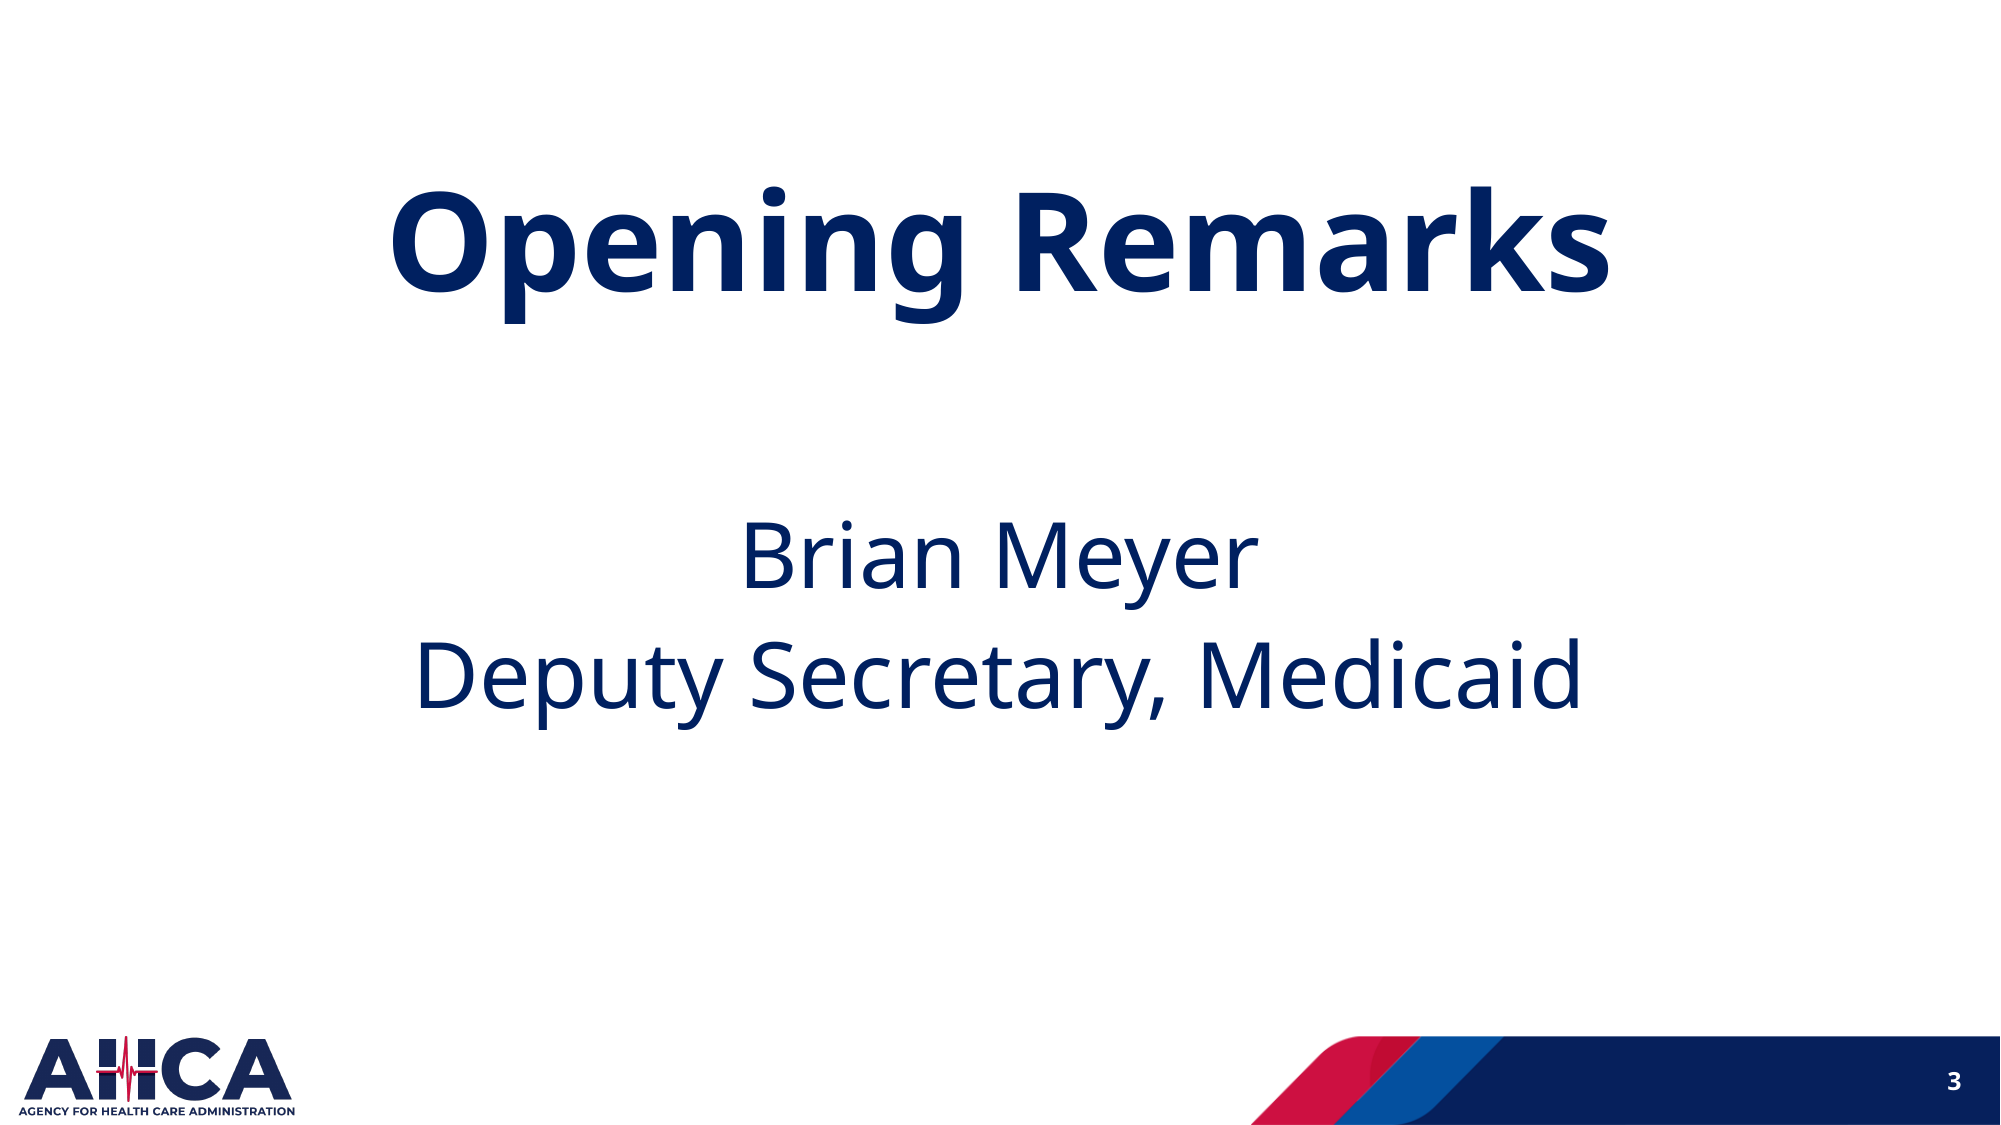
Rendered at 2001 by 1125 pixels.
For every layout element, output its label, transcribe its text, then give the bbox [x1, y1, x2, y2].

list Opening Remarks Brian Meyer Deputy Secretary, Medicaid [137, 165, 1863, 920]
picture [0, 0, 2000, 1125]
slide_number 3 [1526, 1052, 1977, 1113]
